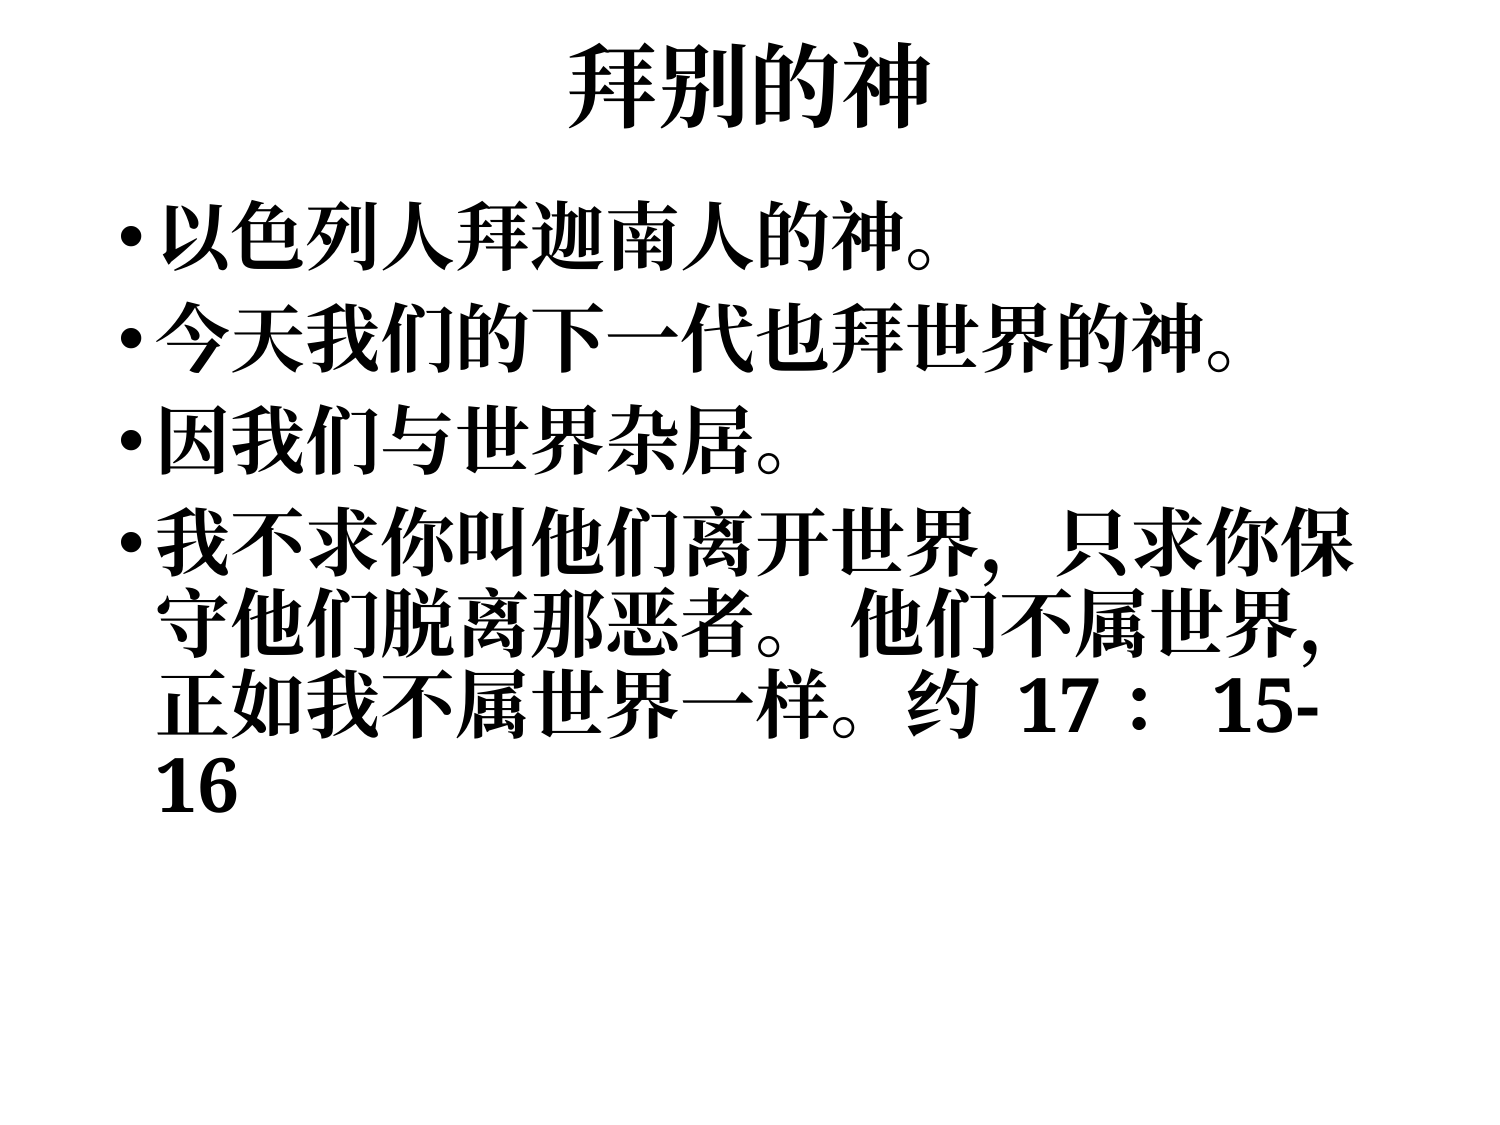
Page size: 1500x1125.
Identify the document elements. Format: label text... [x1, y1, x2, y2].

list 以色列人拜迦南人的神。 今天我们的下一代也拜世界的神。 因我们与世界杂居。 我不求你叫他们离开世界，只求你保守他们脱离那恶者。 他们不属世界，正如我不属世界一样。约 17：15-16 [103, 192, 1397, 1014]
title 拜别的神 [103, 10, 1397, 172]
